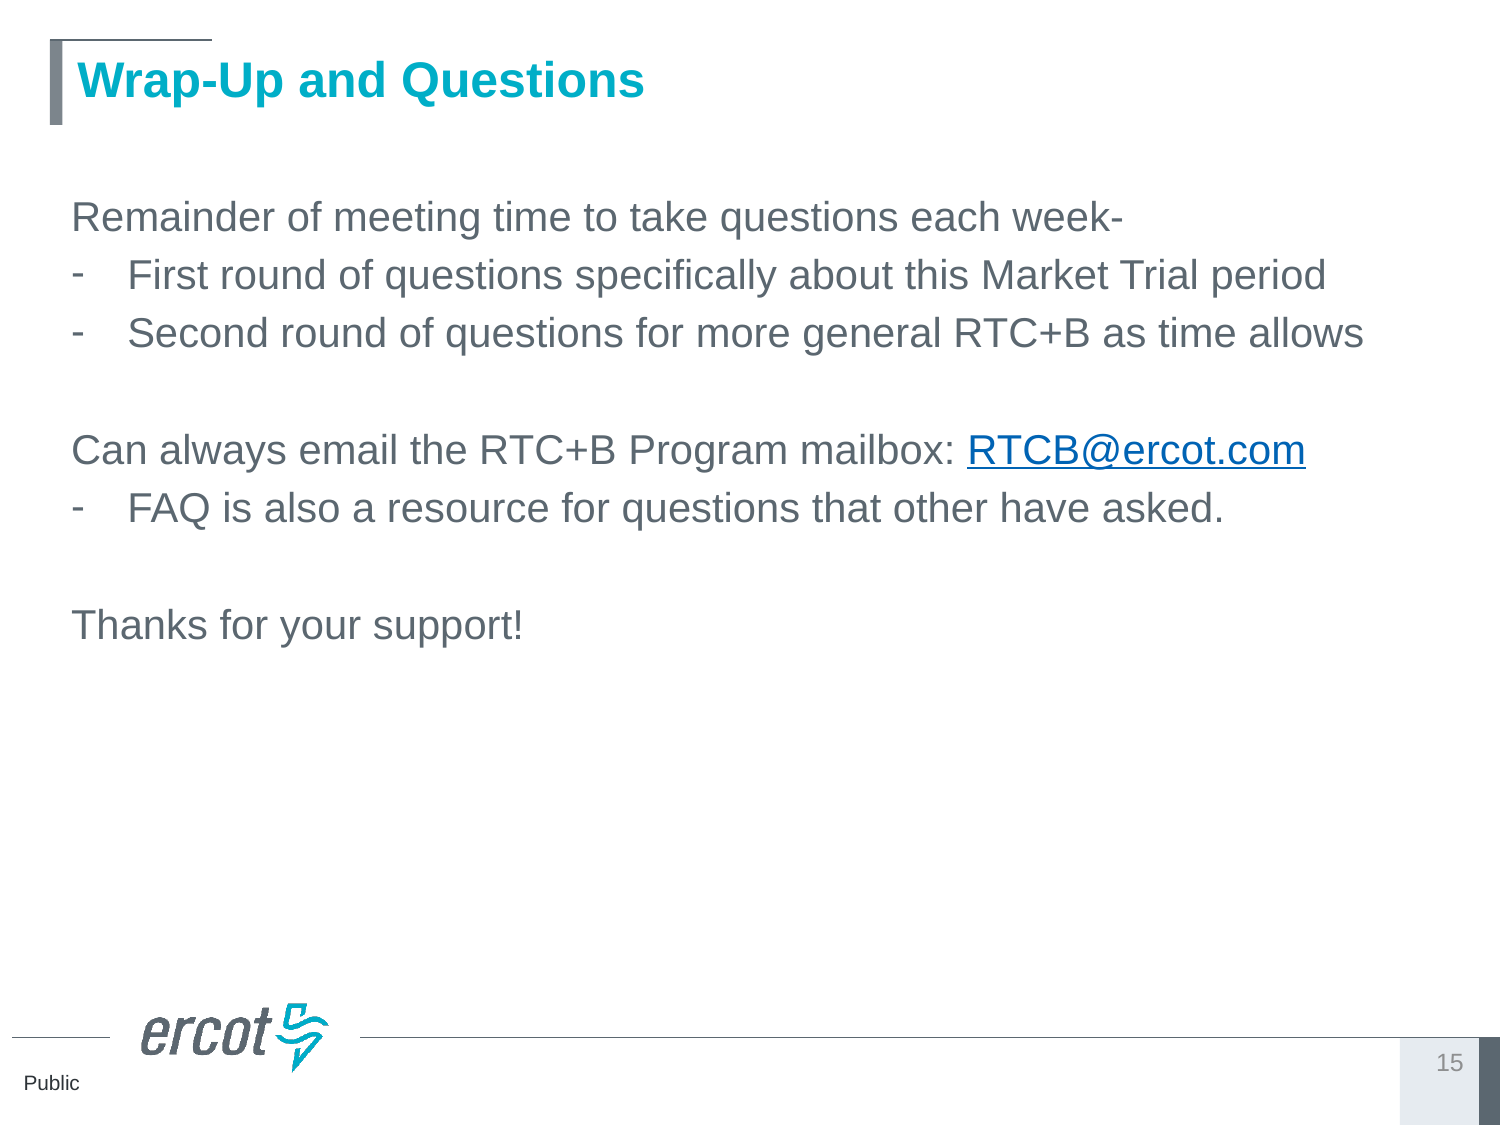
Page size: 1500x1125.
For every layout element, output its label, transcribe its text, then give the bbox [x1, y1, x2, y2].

list Remainder of meeting time to take questions each week- First round of questions specifically about this Market Trial period Second round of questions for more general RTC+B as time allows Can always email the RTC+B Program mailbox: RTCB@ercot.com FAQ is also a resource for questions that other have asked. Thanks for your support! [56, 133, 1457, 997]
picture [137, 999, 332, 1075]
title Wrap-Up and Questions [62, 39, 1450, 133]
